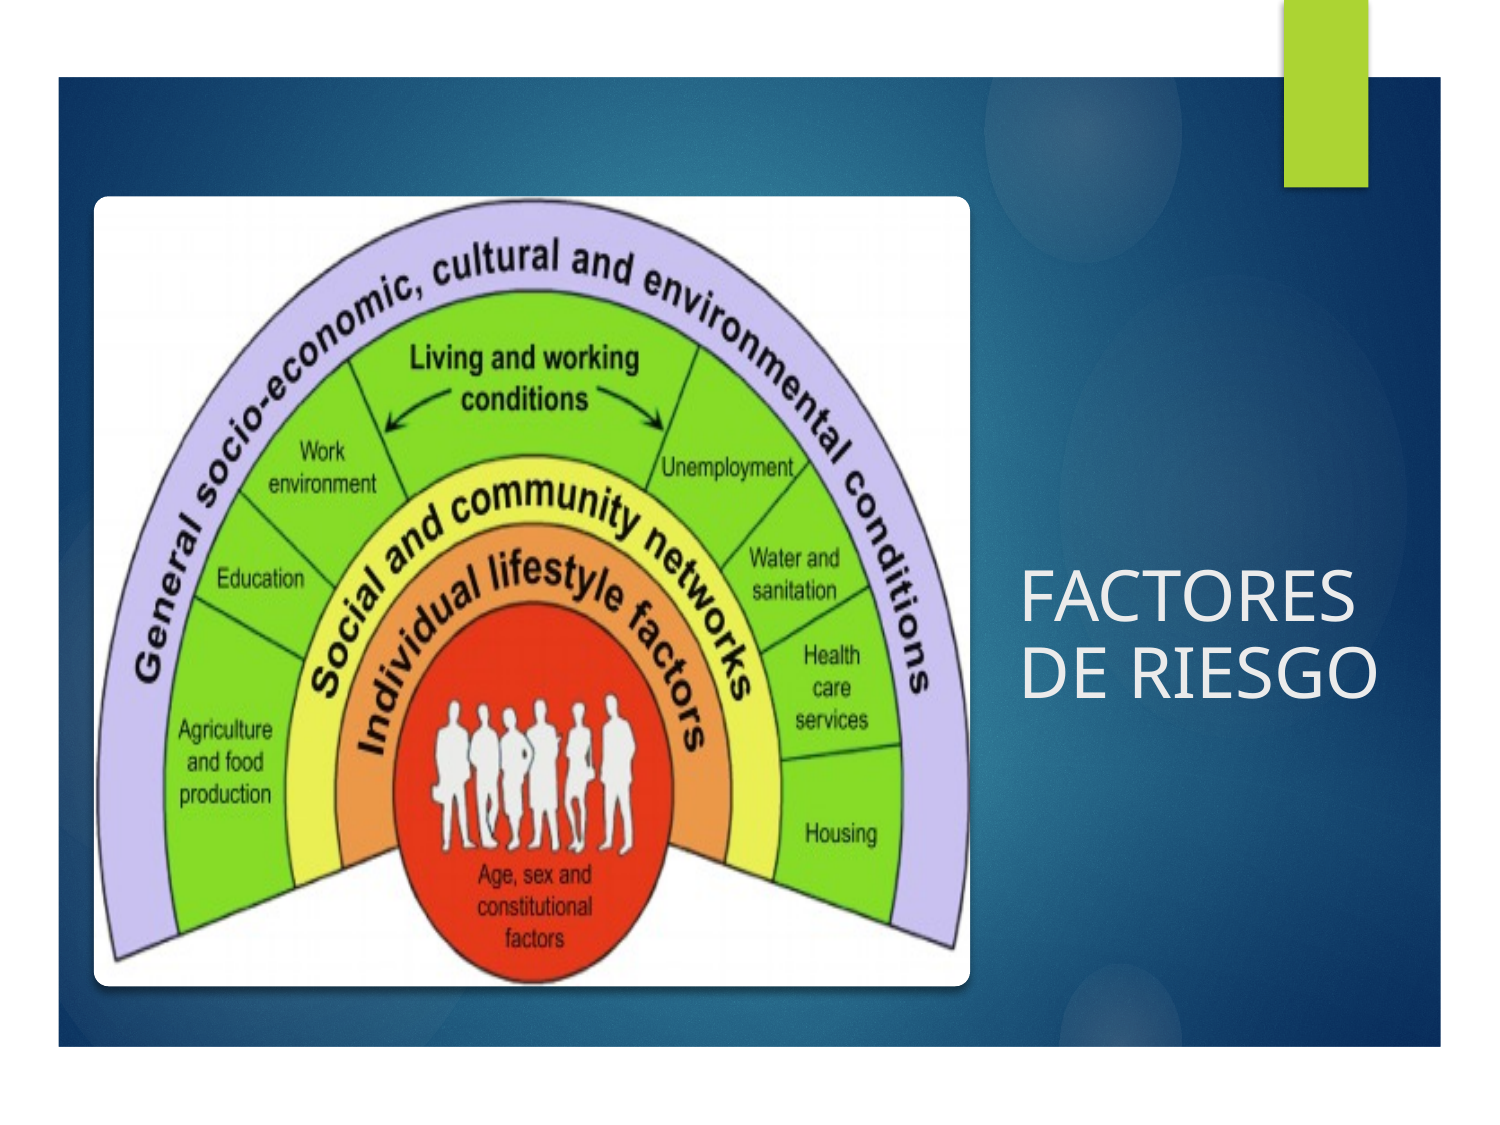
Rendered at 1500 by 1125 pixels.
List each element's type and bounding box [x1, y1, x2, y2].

picture [93, 196, 971, 987]
text_box [0, 0, 1500, 1125]
